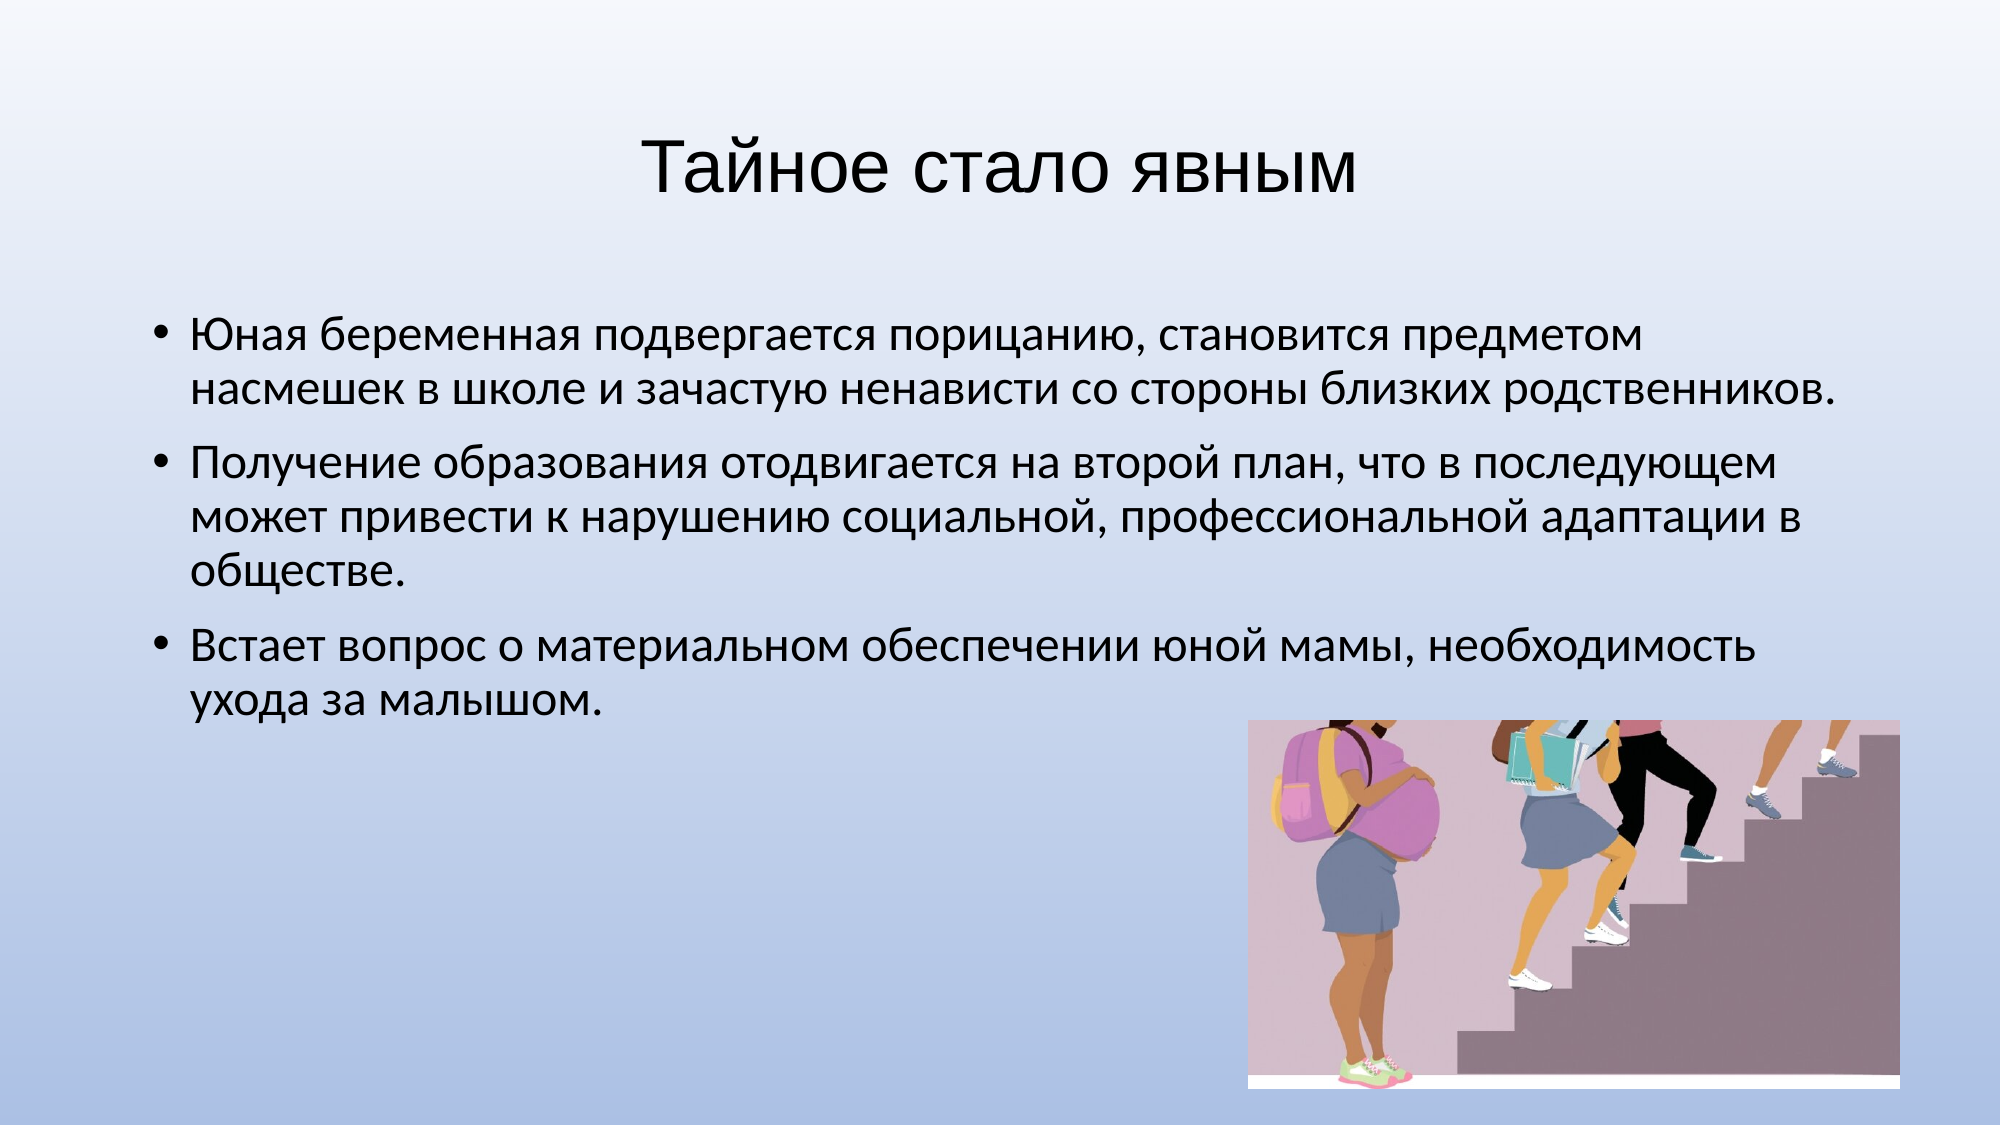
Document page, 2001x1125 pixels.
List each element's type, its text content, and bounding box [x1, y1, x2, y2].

list Юная беременная подвергается порицанию, становится предметом насмешек в школе и зачастую ненависти со стороны близких родственников. Получение образования отодвигается на второй план, что в последующем может привести к нарушению социальной, профессиональной адаптации в обществе. Встает вопрос о материальном обеспечении юной мамы, необходимость ухода за малышом. [137, 299, 1863, 1014]
title Тайное стало явным [137, 59, 1863, 278]
picture [1248, 720, 1900, 1089]
